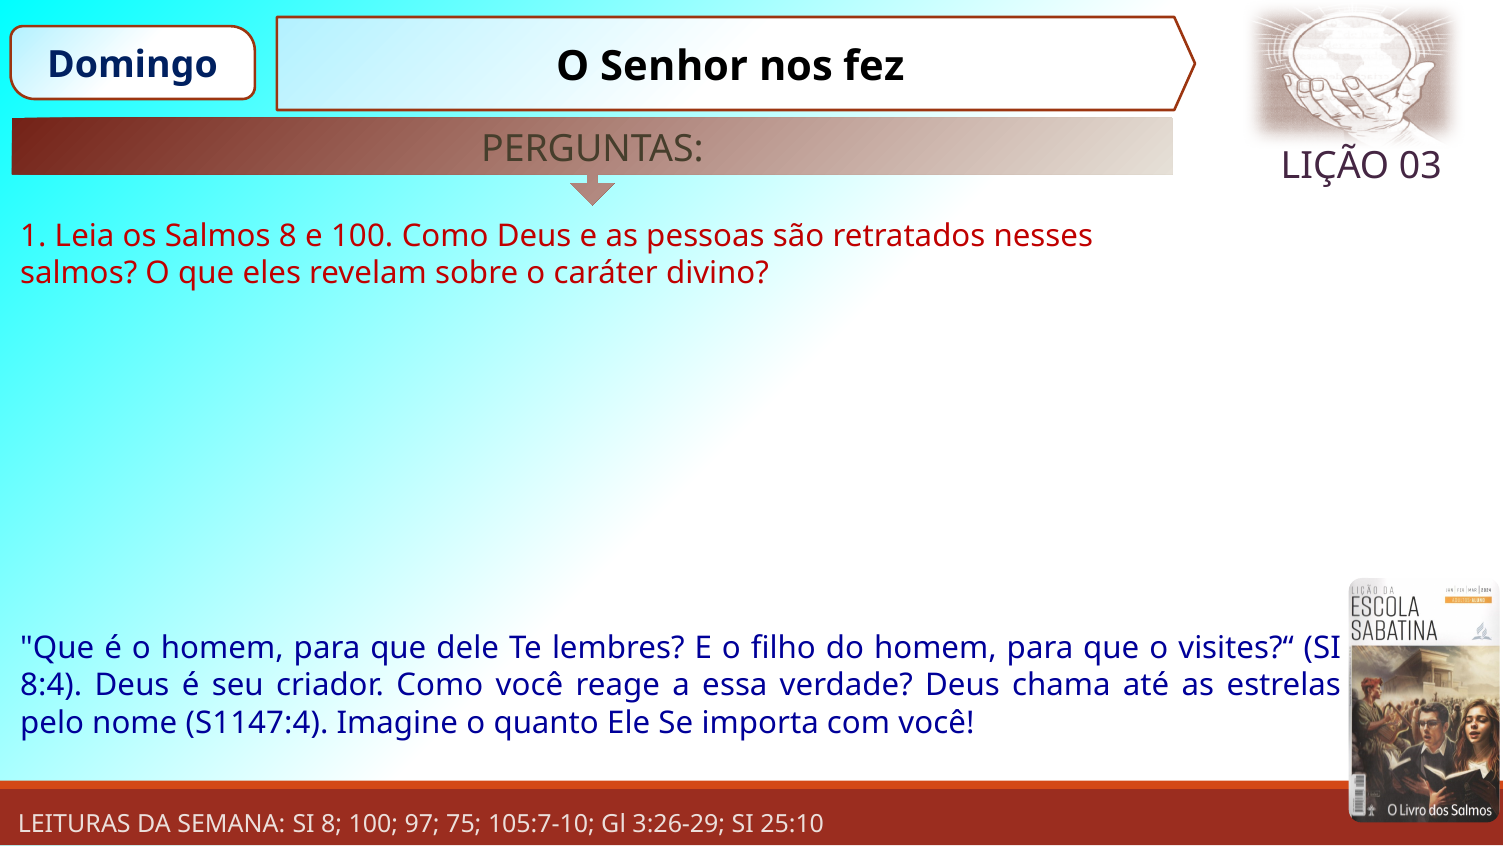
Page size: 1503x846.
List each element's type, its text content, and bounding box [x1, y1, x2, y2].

text_box LIÇÃO 03 [1265, 158, 1458, 194]
text_box O Senhor nos fez [275, 15, 1197, 112]
text_box Domingo [9, 24, 257, 101]
text_box PERGUNTAS: [10, 116, 1174, 207]
text_box 1. Leia os Salmos 8 e 100. Como Deus e as pessoas são retratados nesses salmos? O que eles revelam sobre o caráter divino? "Que é o homem, para que dele Te lembres? E o filho do homem, para que o visites?“ (SI 8:4). Deus é seu criador. Como você reage a essa verdade? Deus chama até as estrelas pelo nome (S1147:4). Imagine o quanto Ele Se importa com você! [5, 207, 1358, 747]
text_box LEITURAS DA SEMANA: SI 8; 100; 97; 75; 105:7-10; Gl 3:26-29; SI 25:10 [3, 799, 1421, 845]
picture [1348, 577, 1501, 823]
picture [1241, 0, 1467, 150]
